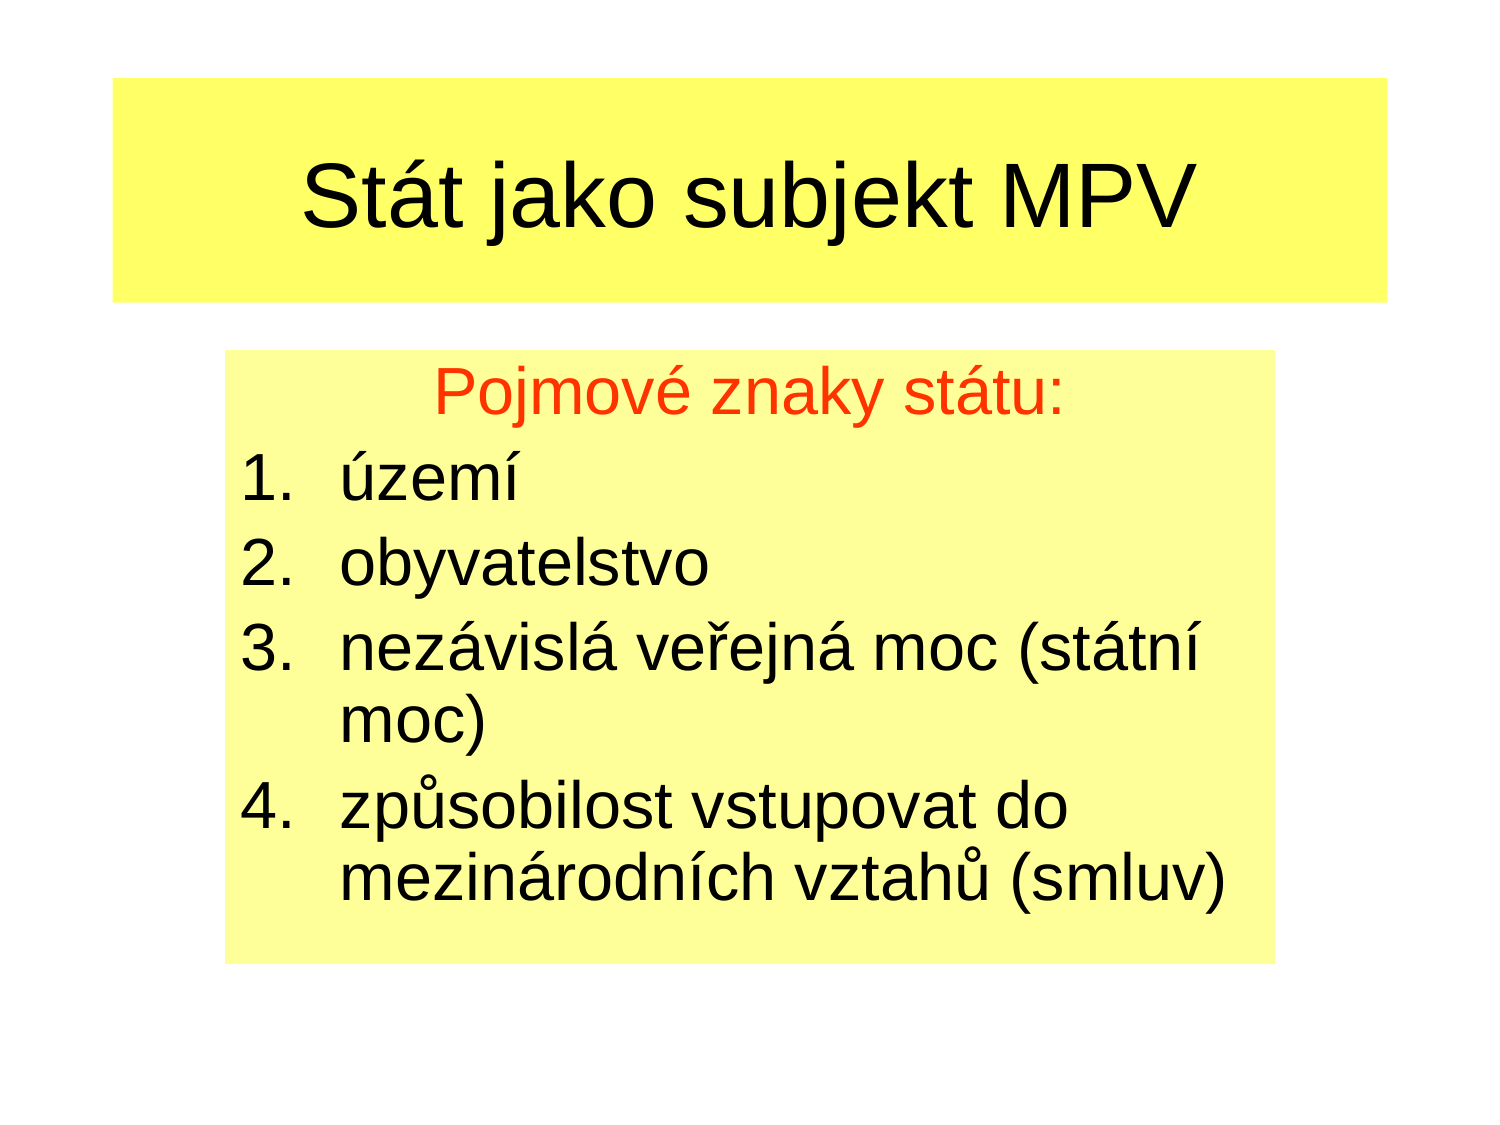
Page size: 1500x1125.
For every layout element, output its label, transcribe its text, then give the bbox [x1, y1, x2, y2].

subtitle Pojmové znaky státu: území obyvatelstvo nezávislá veřejná moc (státní moc) způsobilost vstupovat do mezinárodních vztahů (smluv) [225, 350, 1275, 965]
title Stát jako subjekt MPV [112, 78, 1388, 303]
